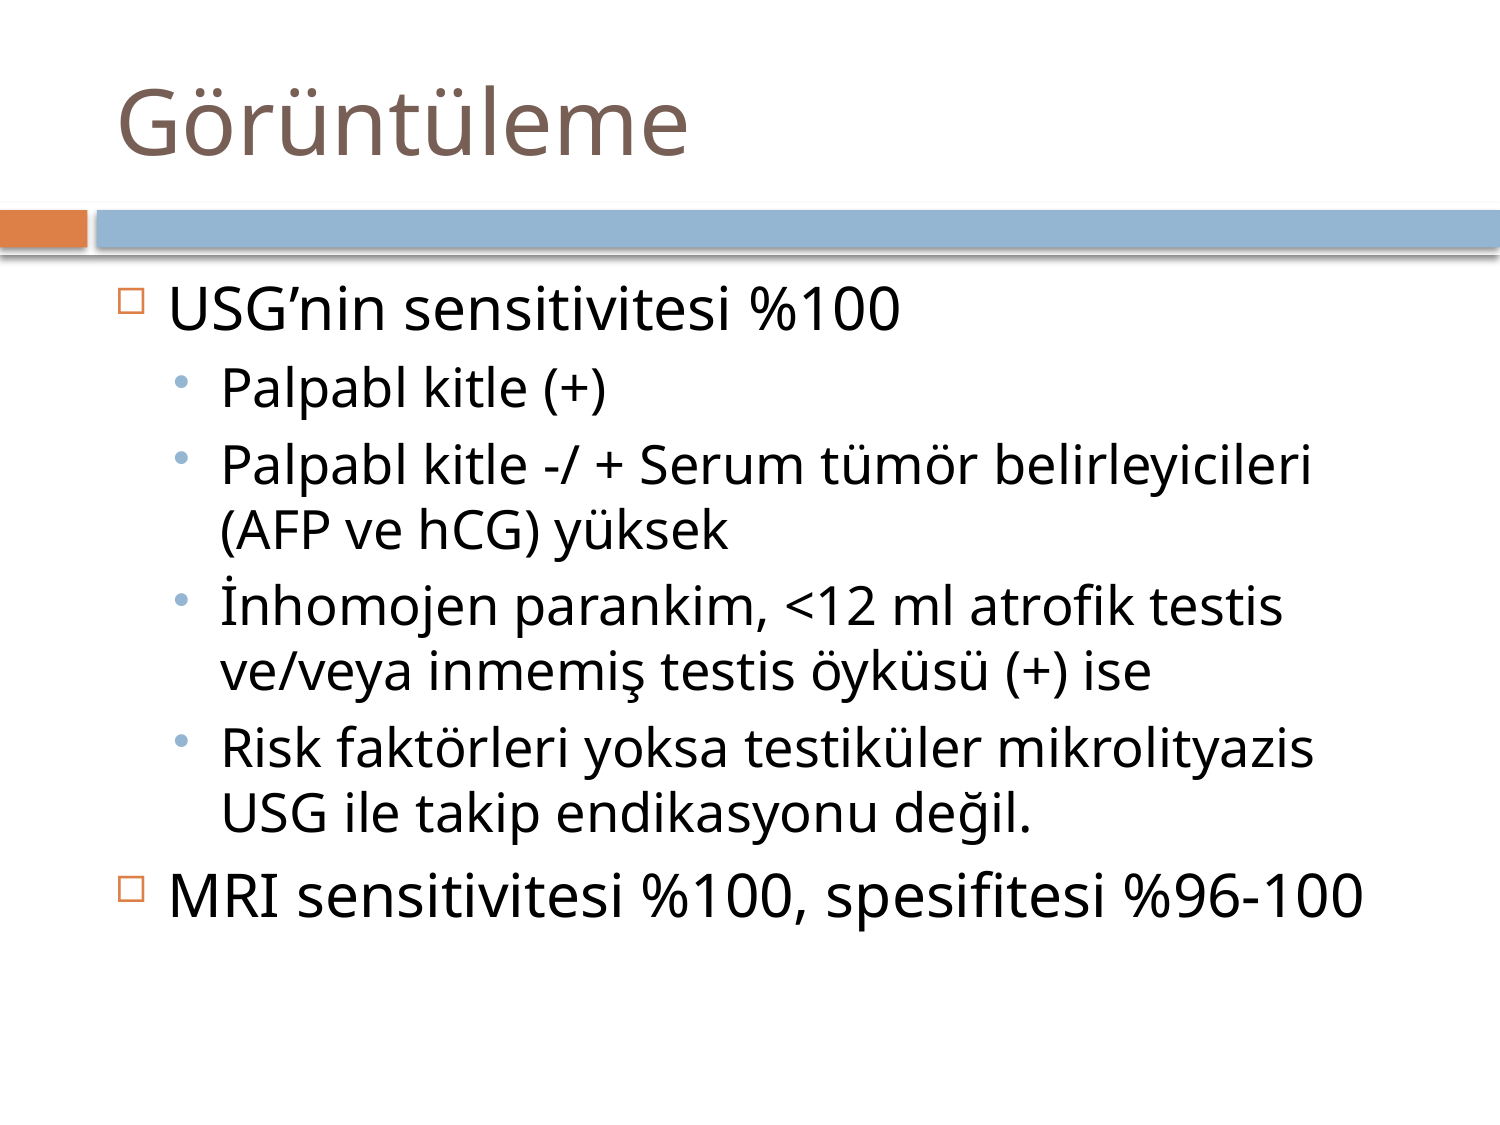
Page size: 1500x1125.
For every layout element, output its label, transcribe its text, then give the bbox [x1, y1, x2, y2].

list USG’nin sensitivitesi %100 Palpabl kitle (+) Palpabl kitle -/ + Serum tümör belirleyicileri (AFP ve hCG) yüksek İnhomojen parankim, <12 ml atrofik testis ve/veya inmemiş testis öyküsü (+) ise Risk faktörleri yoksa testiküler mikrolityazis USG ile takip endikasyonu değil. MRI sensitivitesi %100, spesifitesi %96-100 [100, 262, 1438, 1000]
title Görüntüleme [100, 37, 1438, 200]
